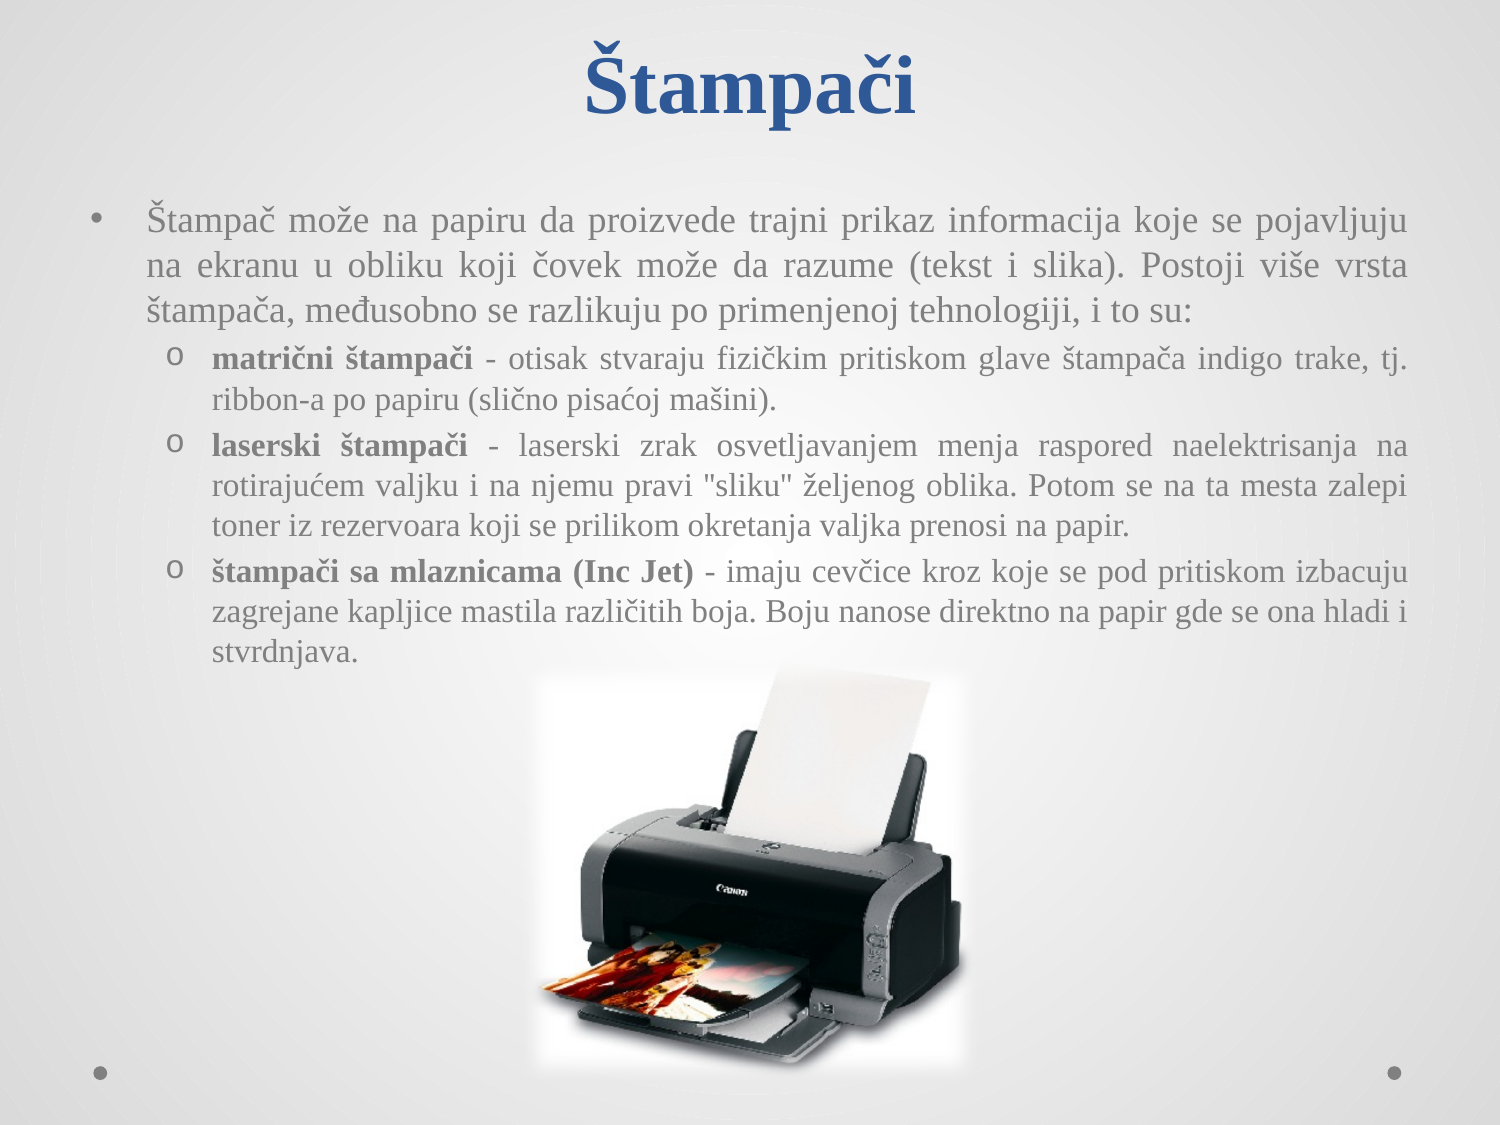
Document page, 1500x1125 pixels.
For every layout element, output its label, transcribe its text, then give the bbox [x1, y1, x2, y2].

list Štampač može na papiru da proizvede trajni prikaz informacija koje se pojavljuju na ekranu u obliku koji čovek može da razume (tekst i slika). Postoji više vrsta štampača, međusobno se razlikuju po primenjenoj tehnologiji, i to su: matrični štampači - otisak stvaraju fizičkim pritiskom glave štampača indigo trake, tj. ribbon-a po papiru (slično pisaćoj mašini). laserski štampači - laserski zrak osvetljavanjem menja raspored naelektrisanja na rotirajućem valjku i na njemu pravi ''sliku'' željenog oblika. Potom se na ta mesta zalepi toner iz rezervoara koji se prilikom okretanja valjka prenosi na papir. štampači sa mlaznicama (Inc Jet) - imaju cevčice kroz koje se pod pritiskom izbacuju zagrejane kapljice mastila različitih boja. Boju nanose direktno na papir gde se ona hladi i stvrdnjava. [75, 187, 1425, 1013]
title Štampači [0, 0, 1500, 138]
picture [518, 657, 982, 1085]
